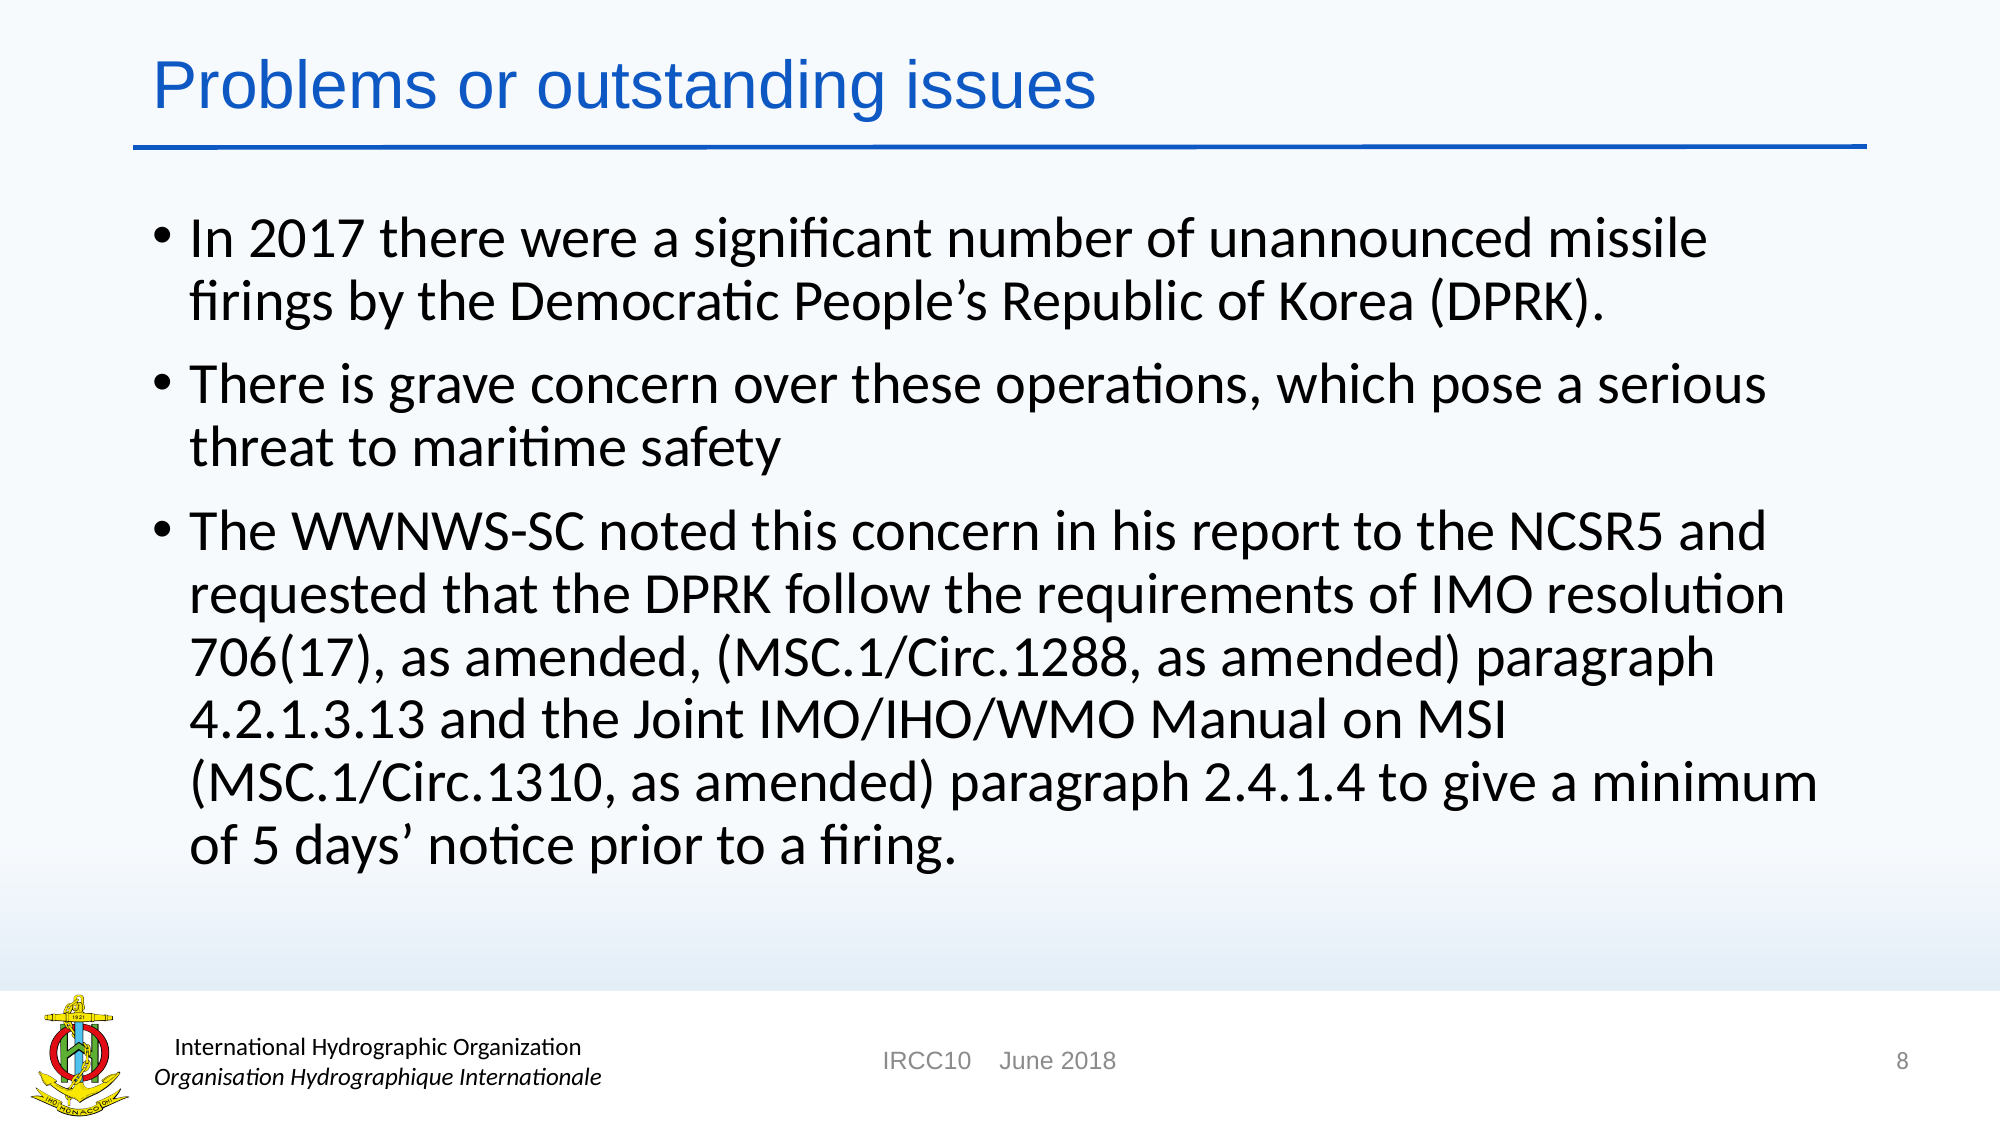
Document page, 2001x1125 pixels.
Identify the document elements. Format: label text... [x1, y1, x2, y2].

slide_number 8 [1474, 1029, 1925, 1090]
picture [22, 990, 134, 1125]
footer IRCC10 June 2018 [662, 1029, 1338, 1090]
list In 2017 there were a significant number of unannounced missile firings by the Democratic People’s Republic of Korea (DPRK). There is grave concern over these operations, which pose a serious threat to maritime safety The WWNWS-SC noted this concern in his report to the NCSR5 and requested that the DPRK follow the requirements of IMO resolution 706(17), as amended, (MSC.1/Circ.1288, as amended) paragraph 4.2.1.3.13 and the Joint IMO/IHO/WMO Manual on MSI (MSC.1/Circ.1310, as amended) paragraph 2.4.1.4 to give a minimum of 5 days’ notice prior to a firing. [137, 199, 1863, 914]
title Problems or outstanding issues [137, 42, 1863, 132]
